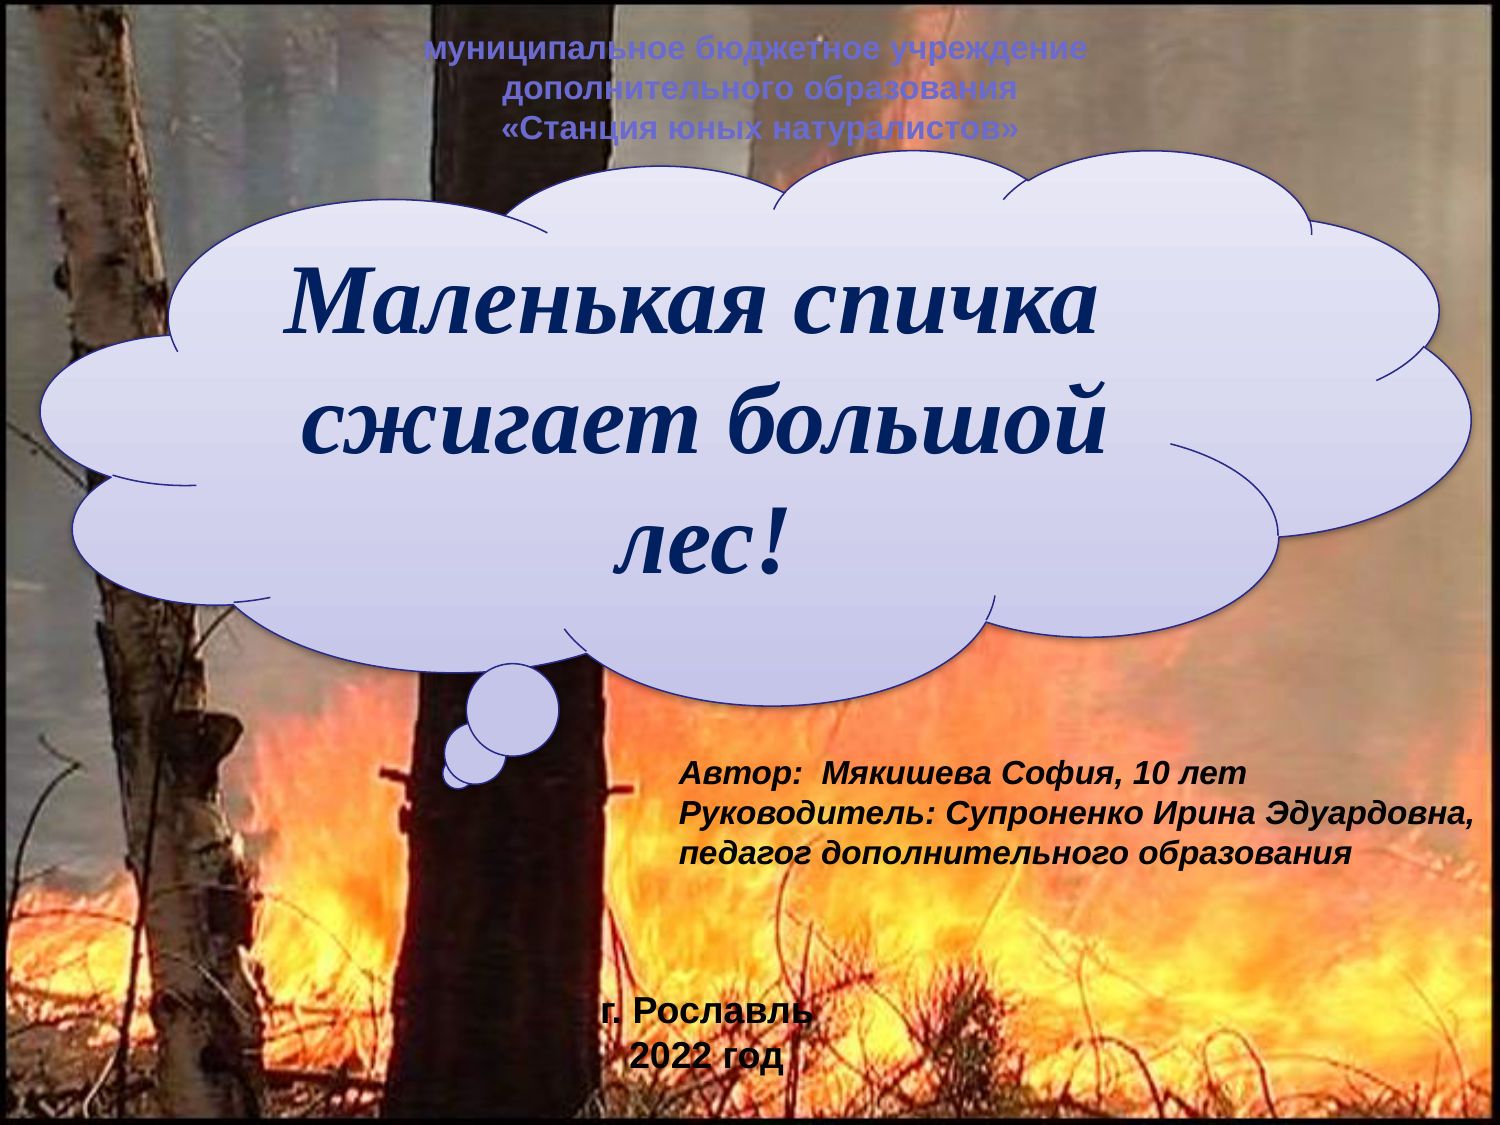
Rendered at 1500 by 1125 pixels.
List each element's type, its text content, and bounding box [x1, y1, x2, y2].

text_box г. Рославль 2022 год [585, 933, 829, 1084]
text_box Автор: Мякишева София, 10 лет Руководитель: Супроненко Ирина Эдуардовна, педагог дополнительного образования [663, 704, 1492, 879]
text_box муниципальное бюджетное учреждение дополнительного образования «Станция юных натуралистов» [408, 18, 1104, 154]
text_box Маленькая спичка сжигает большой лес! [39, 150, 1473, 790]
slide_number [1074, 1024, 1426, 1103]
picture [0, 0, 1500, 1125]
